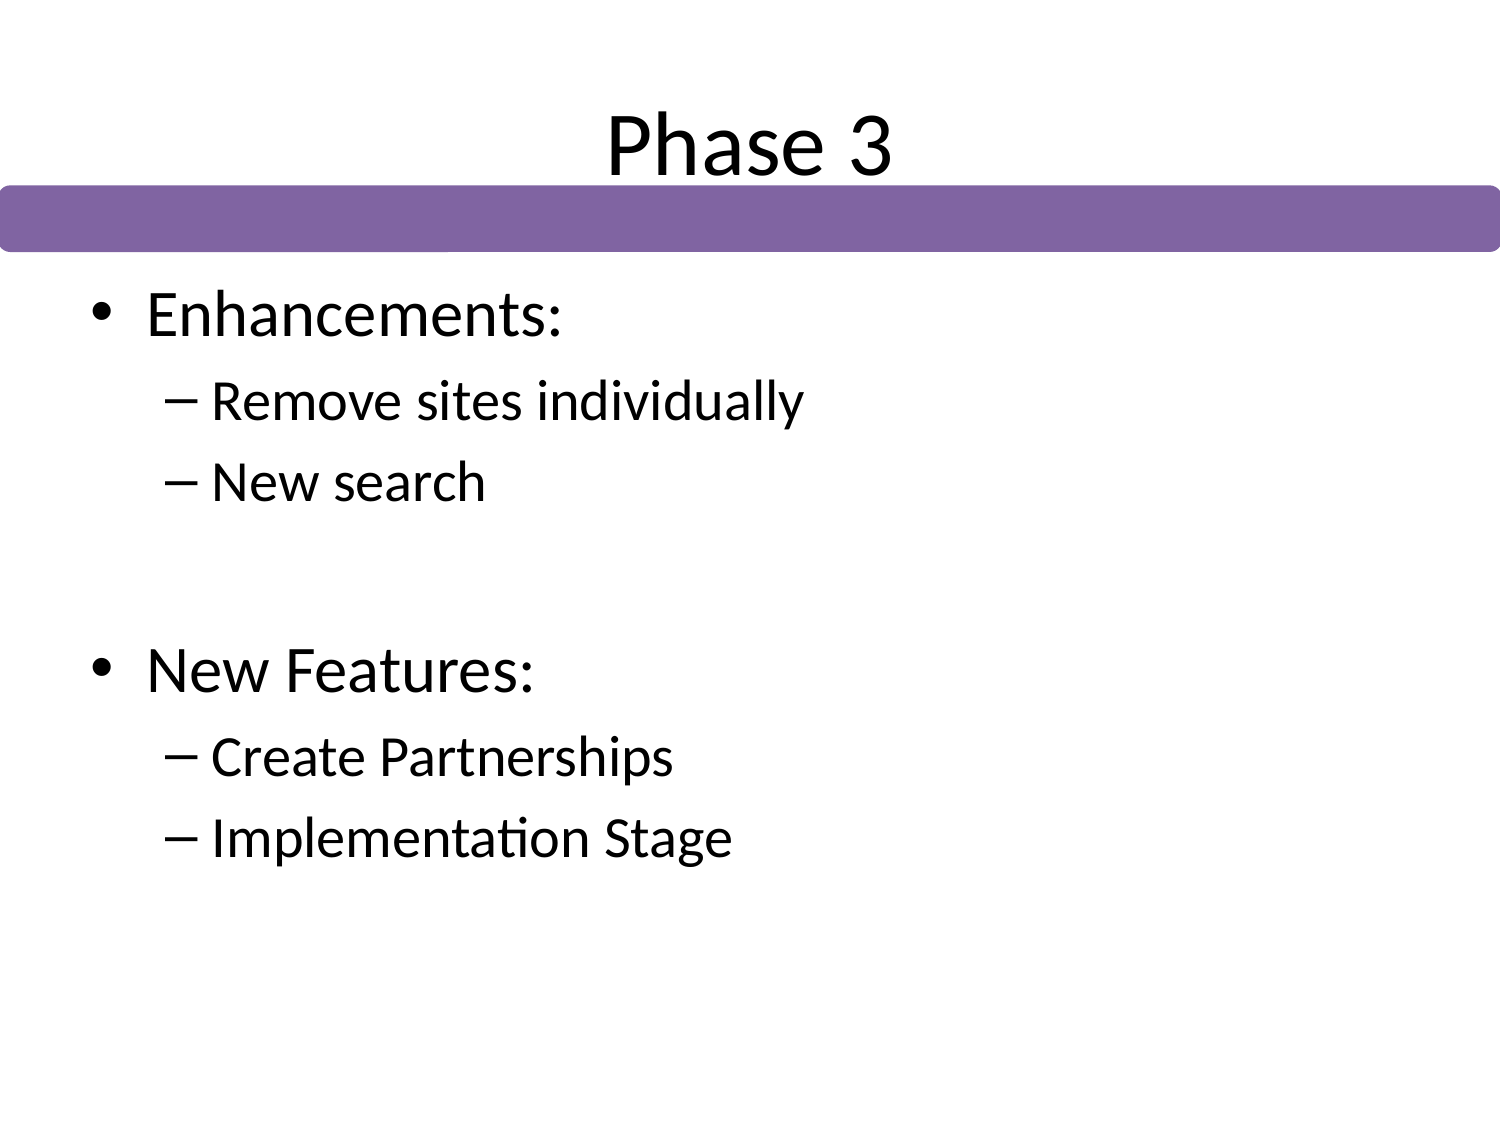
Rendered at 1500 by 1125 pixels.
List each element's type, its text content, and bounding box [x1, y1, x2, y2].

text_box [0, 185, 1500, 253]
title Phase 3 [75, 45, 1425, 185]
list Enhancements: Remove sites individually New search New Features: Create Partnerships Implementation Stage [75, 262, 1425, 1005]
